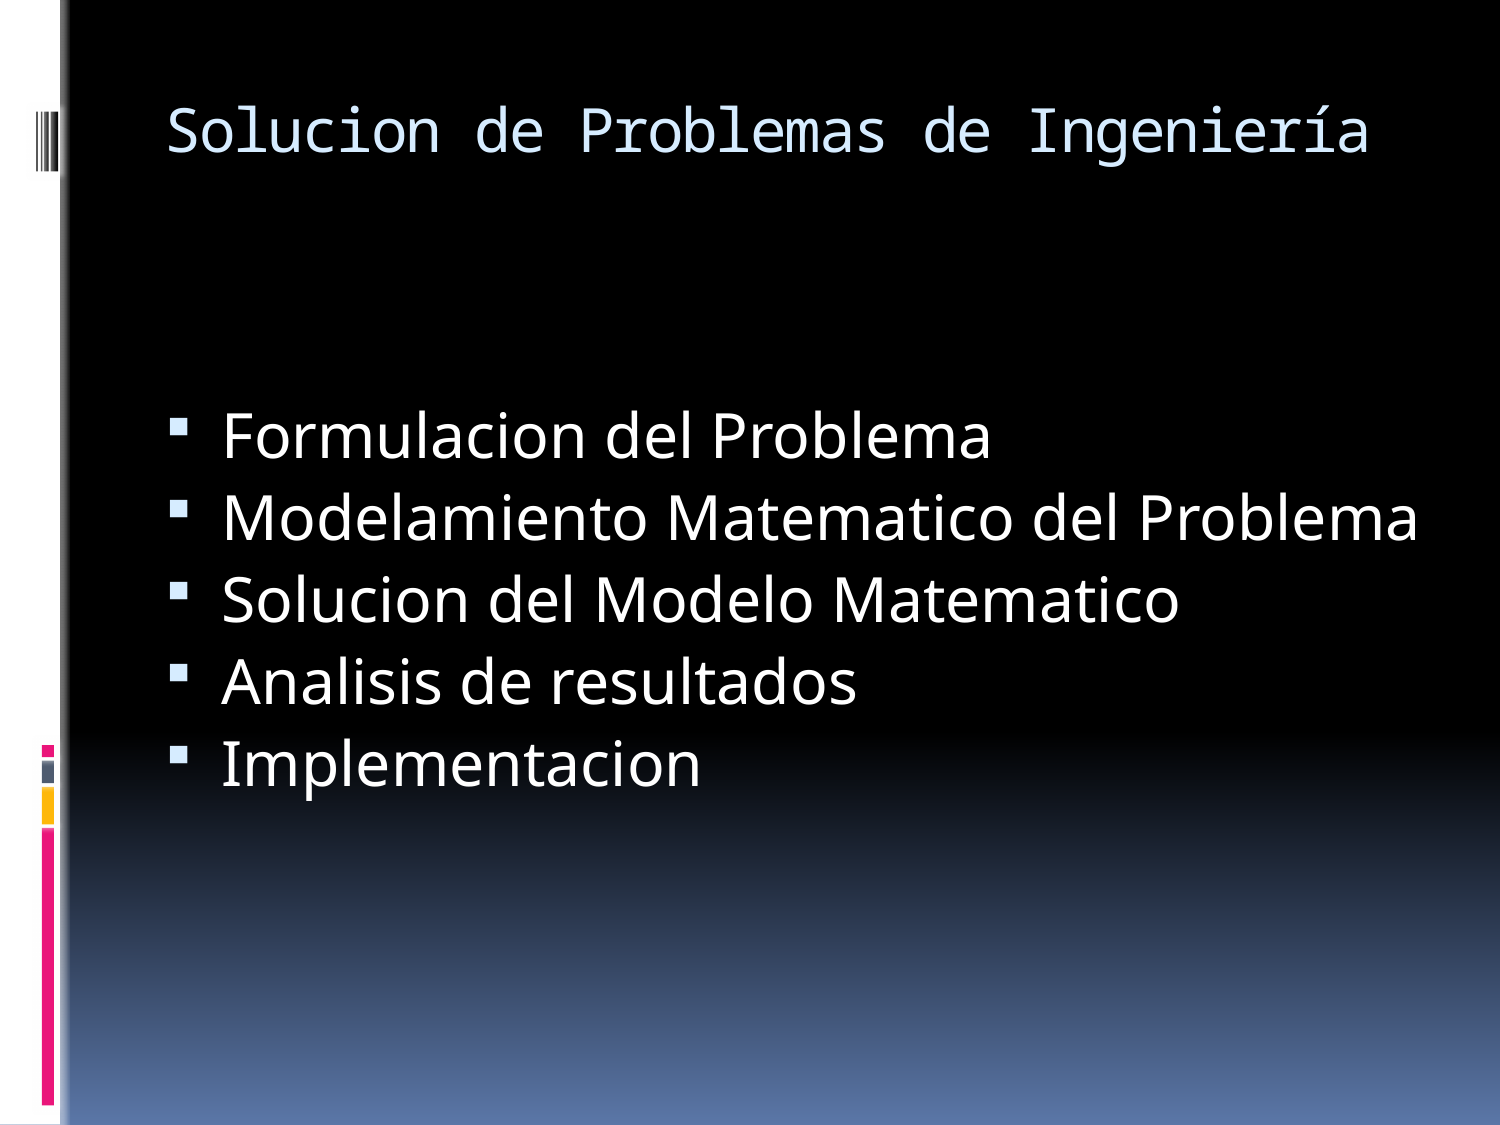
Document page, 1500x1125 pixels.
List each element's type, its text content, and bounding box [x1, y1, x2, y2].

list Formulacion del Problema Modelamiento Matematico del Problema Solucion del Modelo Matematico Analisis de resultados Implementacion [139, 396, 1452, 974]
title Solucion de Problemas de Ingeniería [150, 84, 1425, 235]
